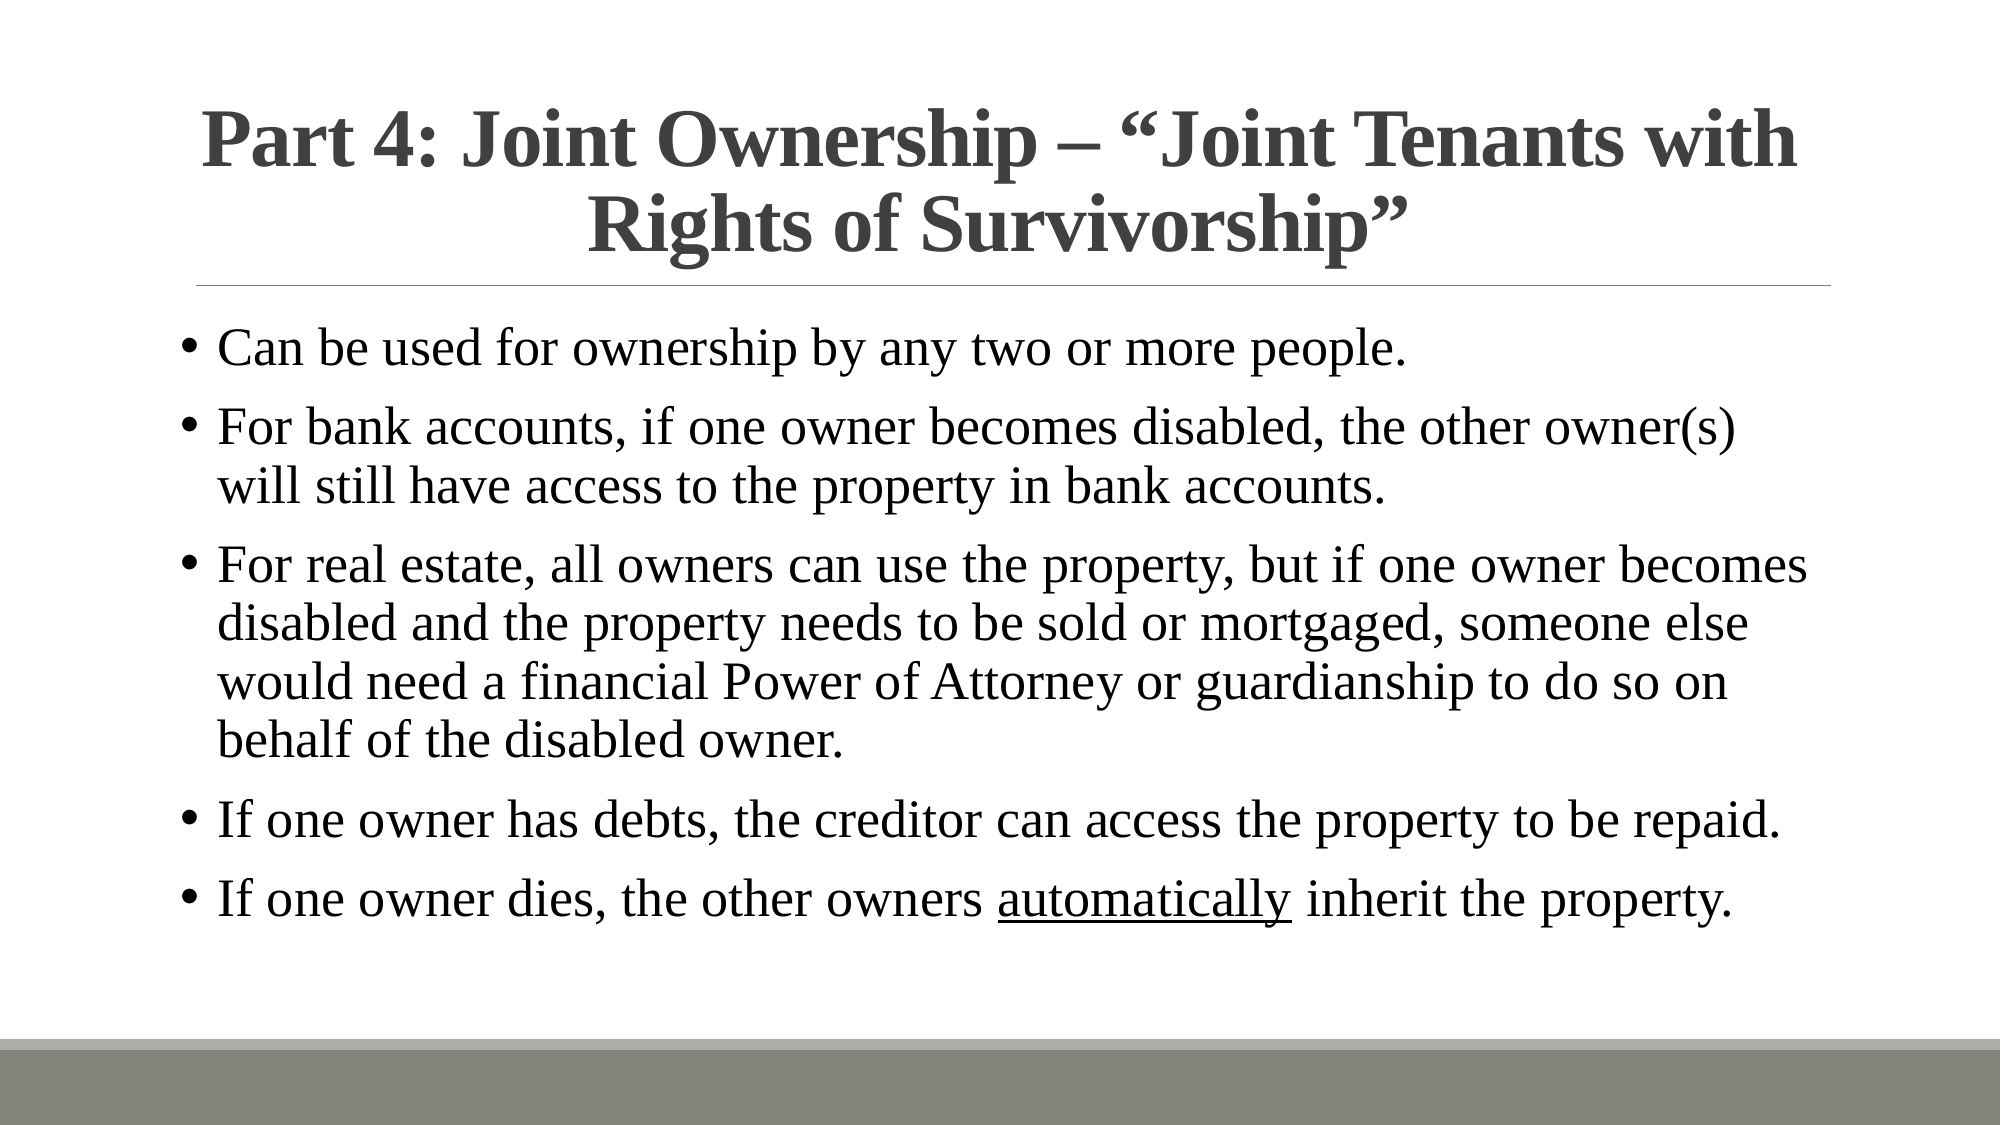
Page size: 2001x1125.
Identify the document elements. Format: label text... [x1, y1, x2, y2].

title Part 4: Joint Ownership – “Joint Tenants with Rights of Survivorship” [137, 91, 1863, 278]
list Can be used for ownership by any two or more people. For bank accounts, if one owner becomes disabled, the other owner(s) will still have access to the property in bank accounts. For real estate, all owners can use the property, but if one owner becomes disabled and the property needs to be sold or mortgaged, someone else would need a financial Power of Attorney or guardianship to do so on behalf of the disabled owner. If one owner has debts, the creditor can access the property to be repaid. If one owner dies, the other owners automatically inherit the property. [180, 310, 1830, 1034]
